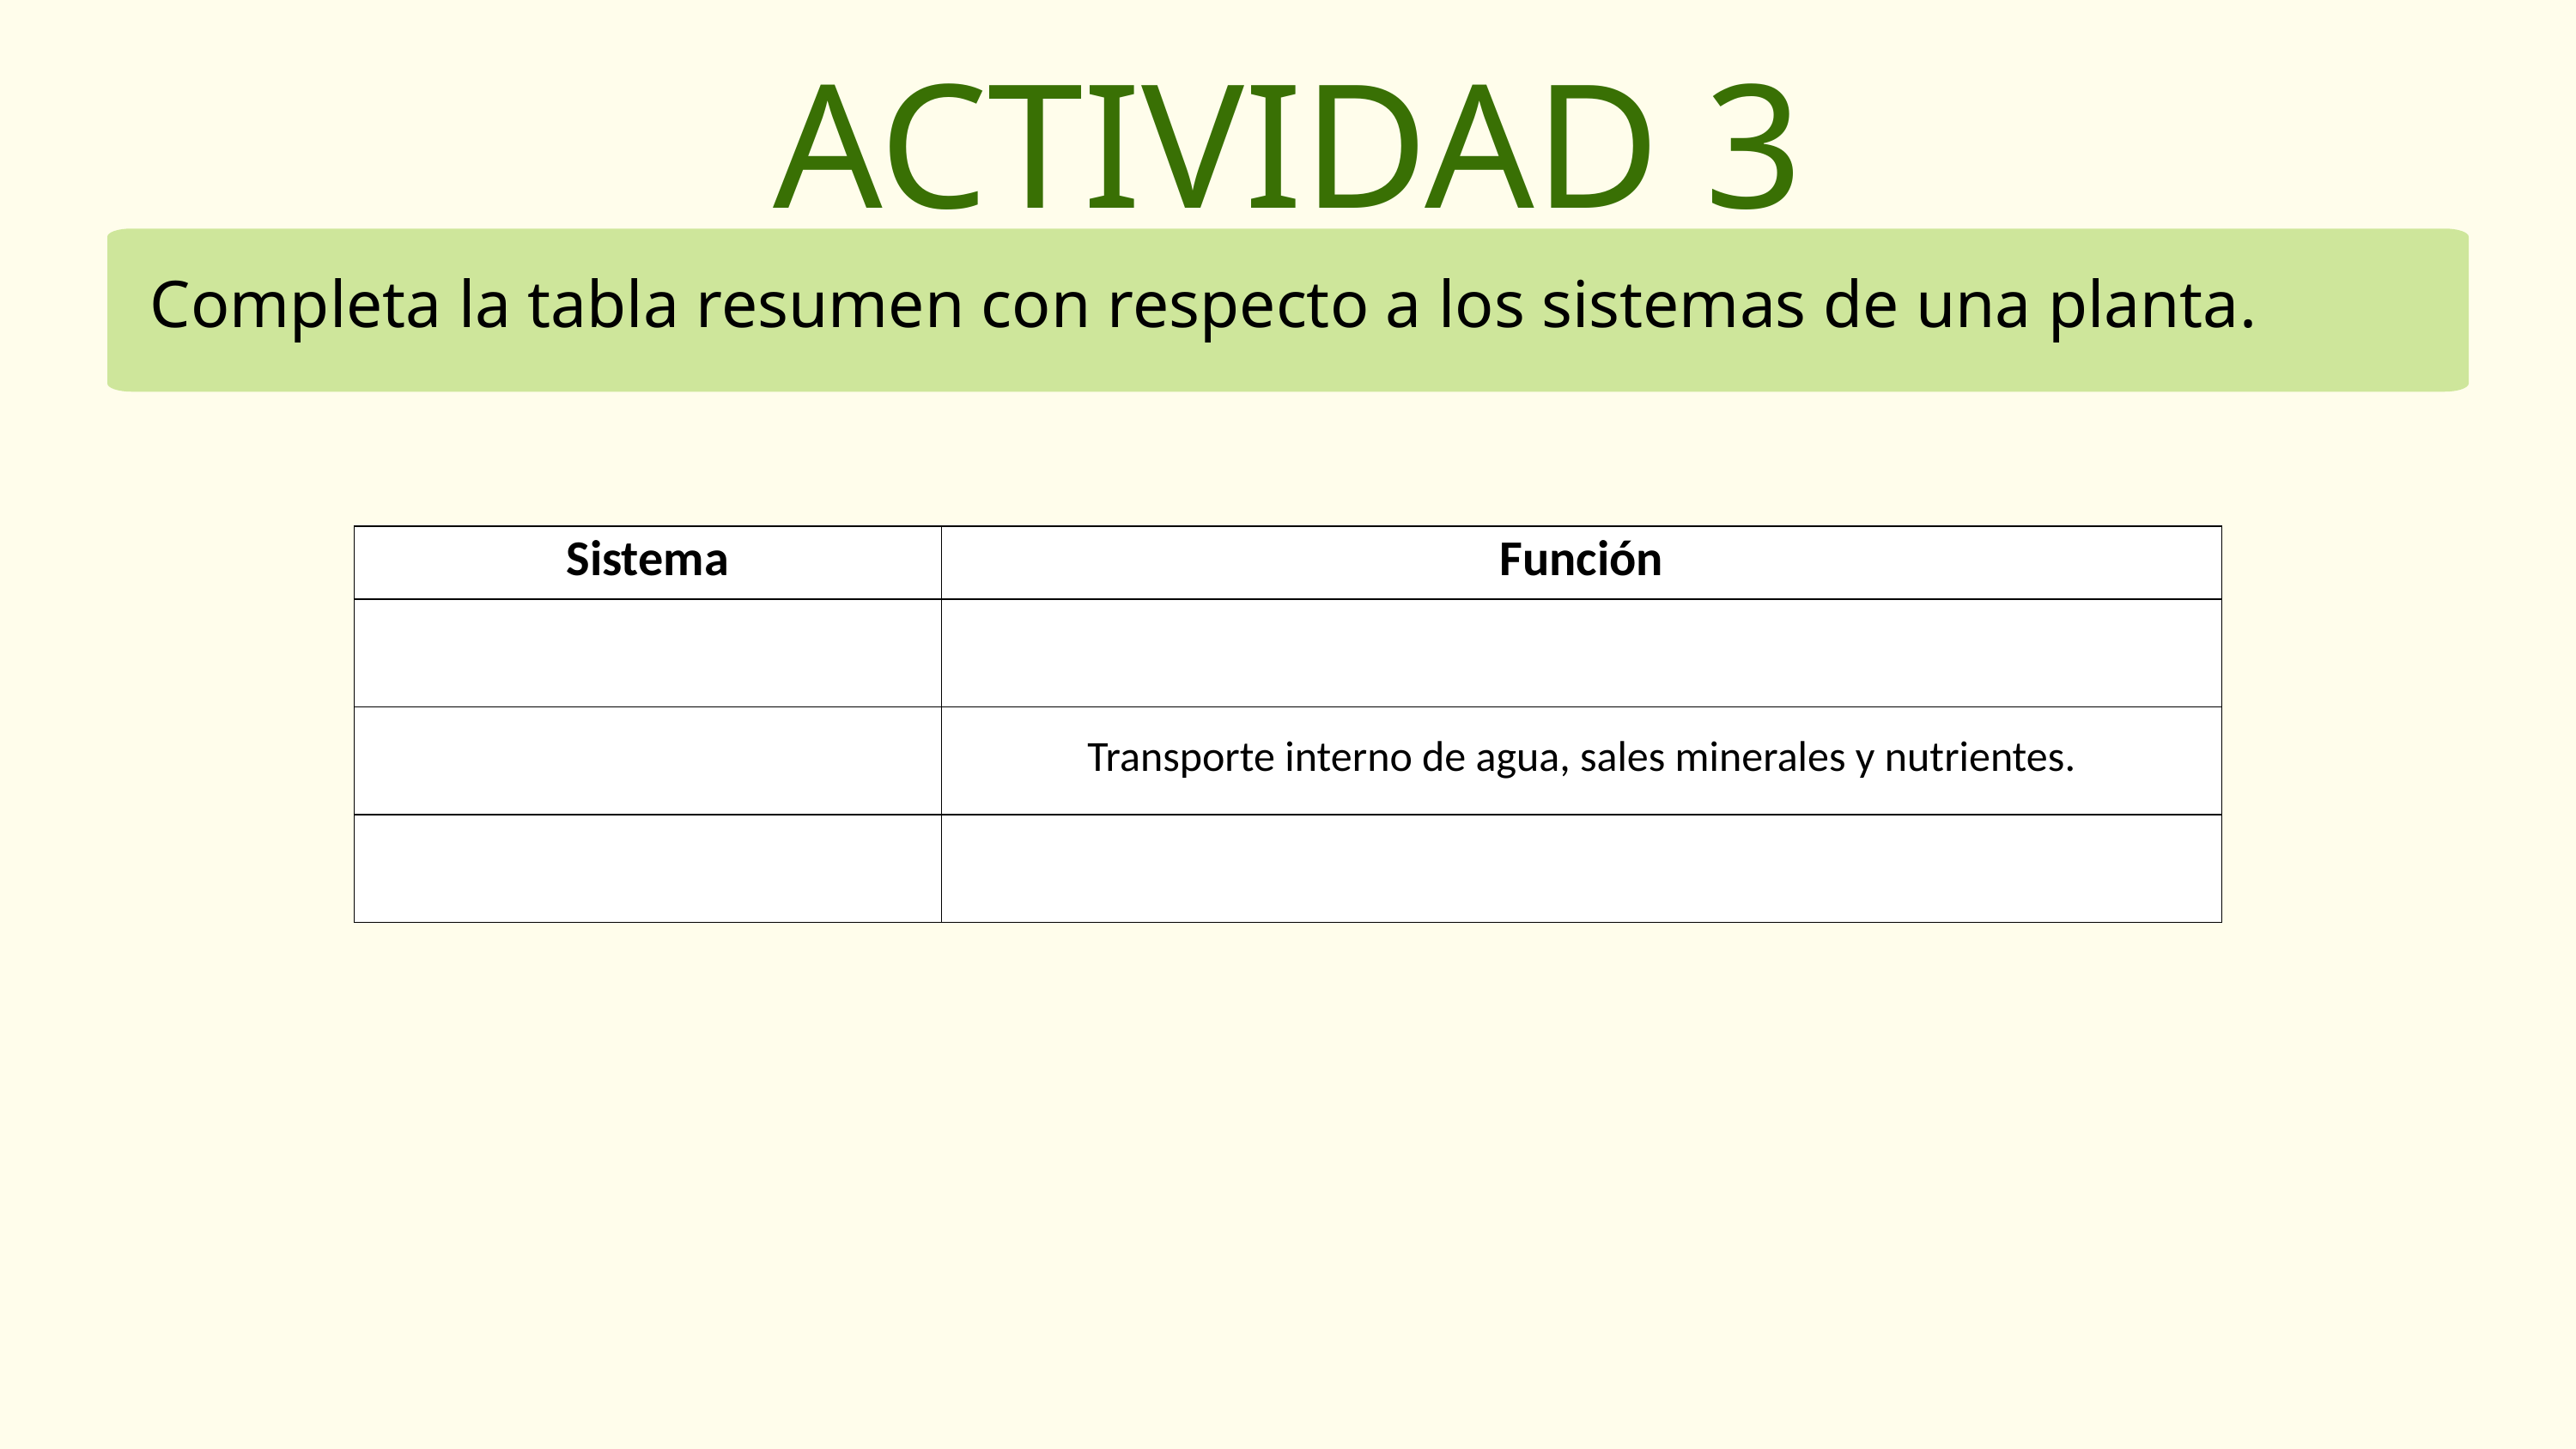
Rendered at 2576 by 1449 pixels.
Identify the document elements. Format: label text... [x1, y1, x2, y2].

table_cell [355, 600, 941, 706]
table_header Función [942, 527, 2221, 598]
table_cell [355, 815, 941, 922]
text_box ACTIVIDAD 3 [763, 0, 1813, 226]
table_cell [942, 600, 2221, 706]
table_cell [355, 707, 941, 814]
table_cell [942, 815, 2221, 922]
table_header Sistema [355, 527, 941, 598]
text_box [106, 228, 2470, 392]
table_cell Transporte interno de agua, sales minerales y nutrientes. [942, 707, 2221, 814]
